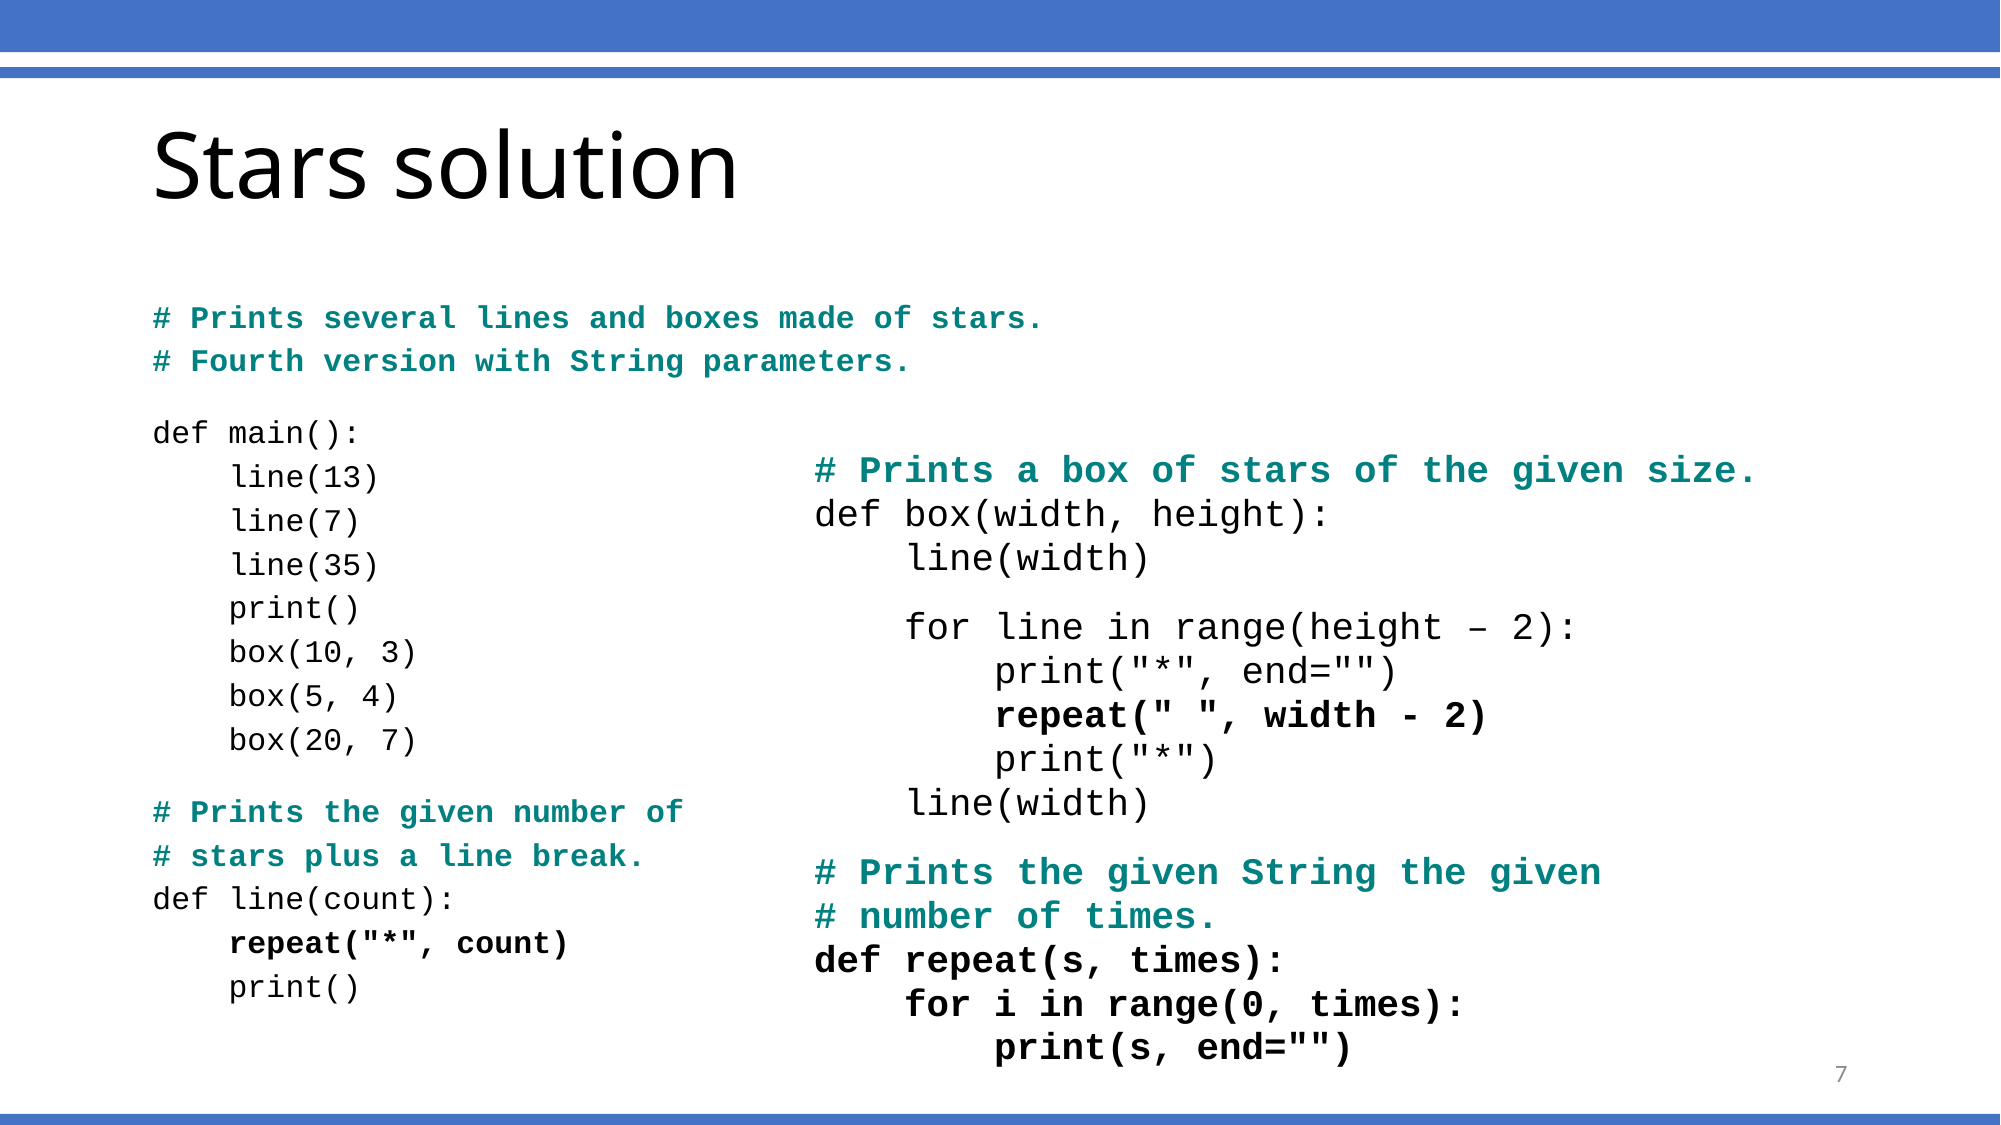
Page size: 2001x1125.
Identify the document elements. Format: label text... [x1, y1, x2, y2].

list # Prints several lines and boxes made of stars. # Fourth version with String parameters. def main(): line(13) line(7) line(35) print() box(10, 3) box(5, 4) box(20, 7) # Prints the given number of # stars plus a line break. def line(count): repeat("*", count) print() [137, 299, 1863, 1014]
slide_number 7 [1412, 1042, 1863, 1103]
text_box # Prints a box of stars of the given size. def box(width, height): line(width) for line in range(height – 2): print("*", end="") repeat(" ", width - 2) print("*") line(width) # Prints the given String the given # number of times. def repeat(s, times): for i in range(0, times): print(s, end="") [799, 450, 2000, 1074]
title Stars solution [137, 59, 1863, 278]
